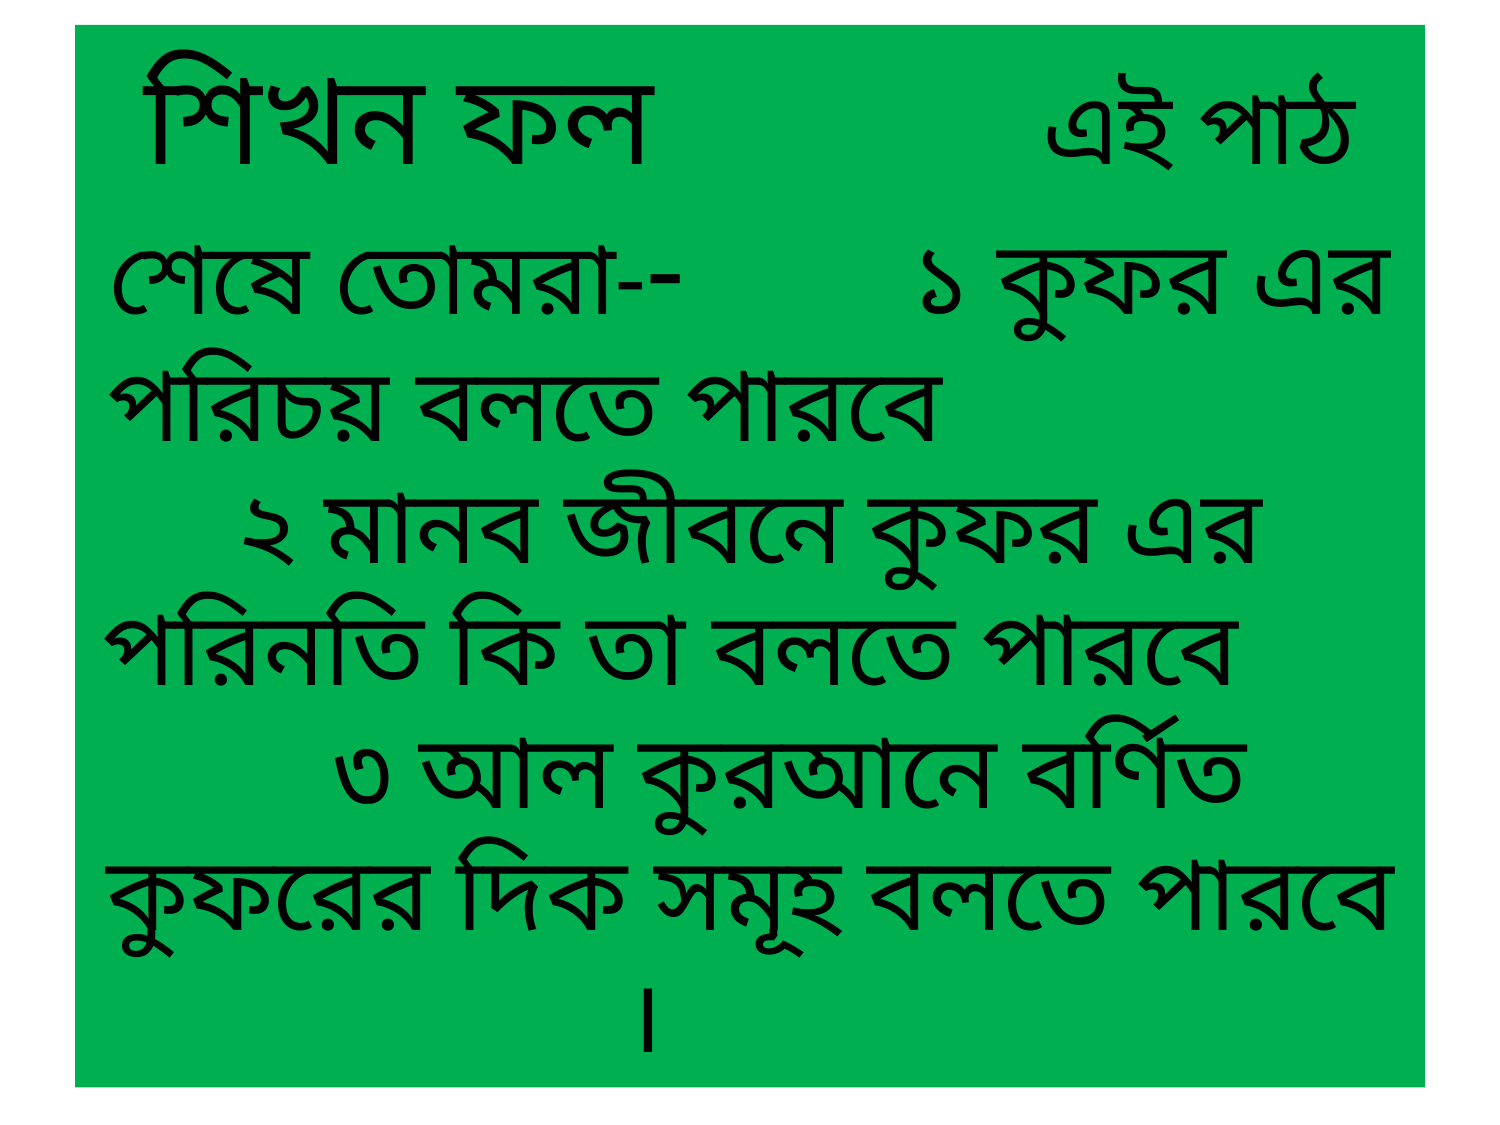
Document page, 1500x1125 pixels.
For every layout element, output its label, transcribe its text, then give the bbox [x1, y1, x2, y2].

title শিখন ফল এই পাঠ শেষে তোমরা-- ১ কুফর এর পরিচয় বলতে পারবে ২ মানব জীবনে কুফর এর পরিনতি কি তা বলতে পারবে ৩ আল কুরআনে বর্ণিত কুফরের দিক সমূহ বলতে পারবে । [75, 24, 1425, 1088]
